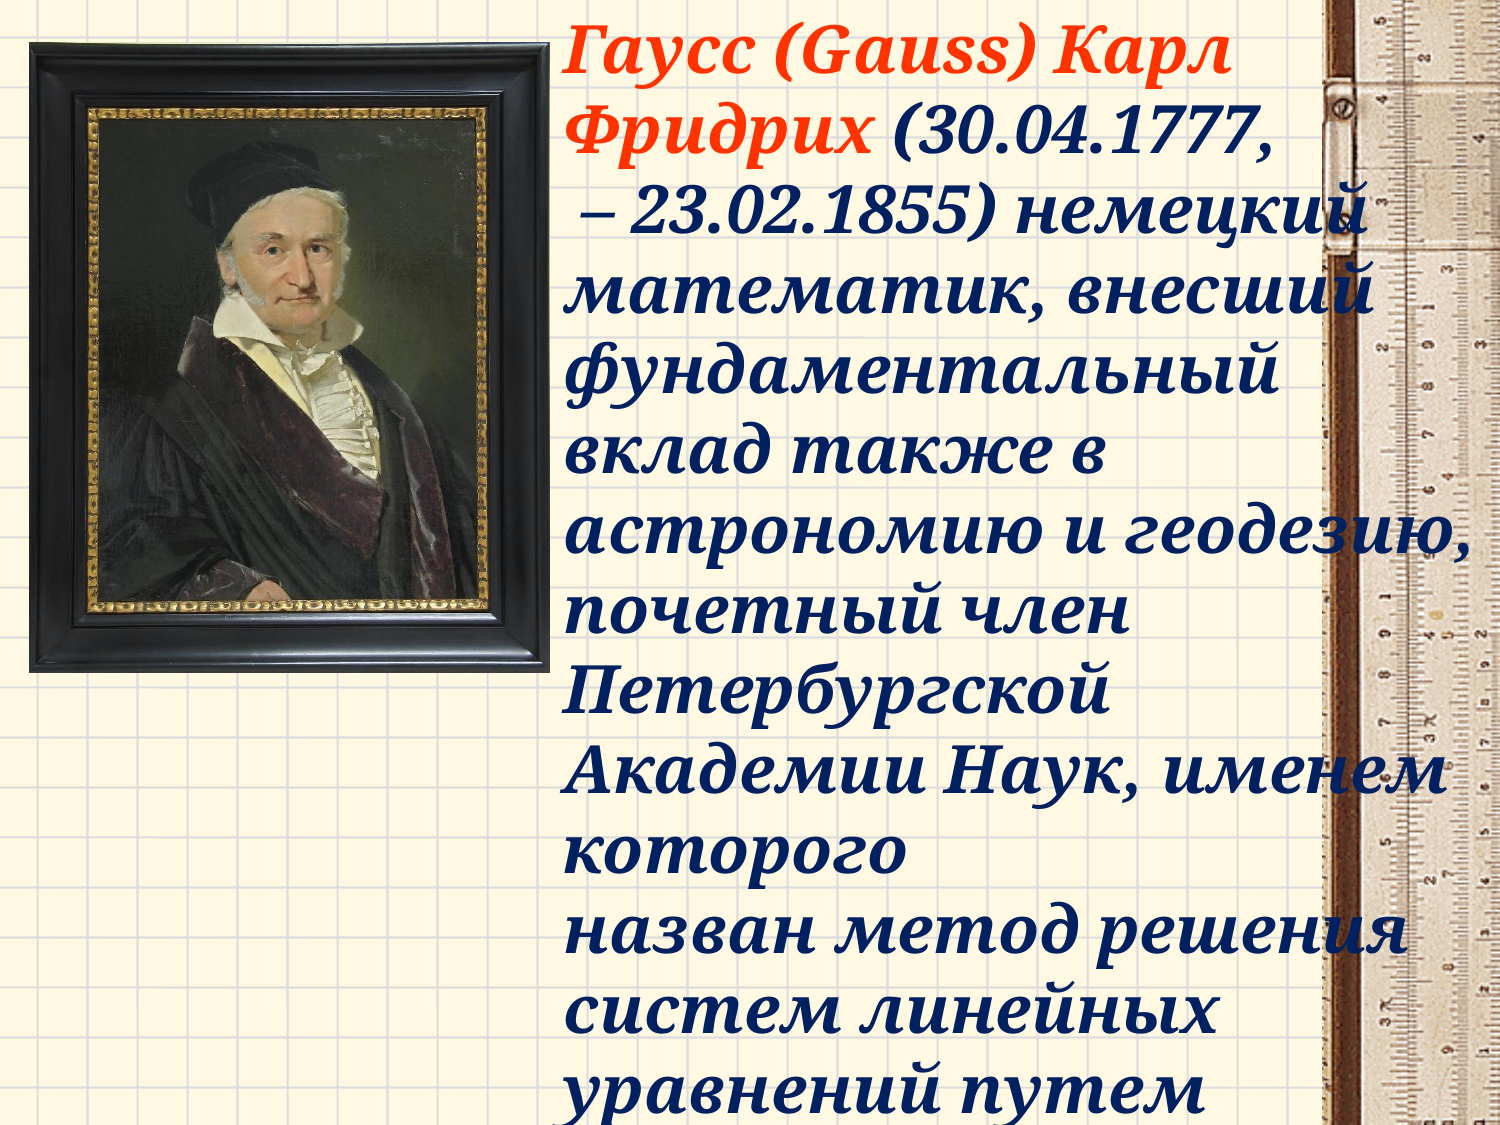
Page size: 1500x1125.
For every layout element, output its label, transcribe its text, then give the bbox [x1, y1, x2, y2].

text_box Гаусс (Gauss) Карл Фридрих (30.04.1777, – 23.02.1855) немецкий математик, внесший фундаментальный вклад также в астрономию и геодезию, почетный член Петербургской Академии Наук, именем которого назван метод решения систем линейных уравнений путем исключения неизвестных. [549, 0, 1500, 1125]
picture [29, 42, 550, 673]
